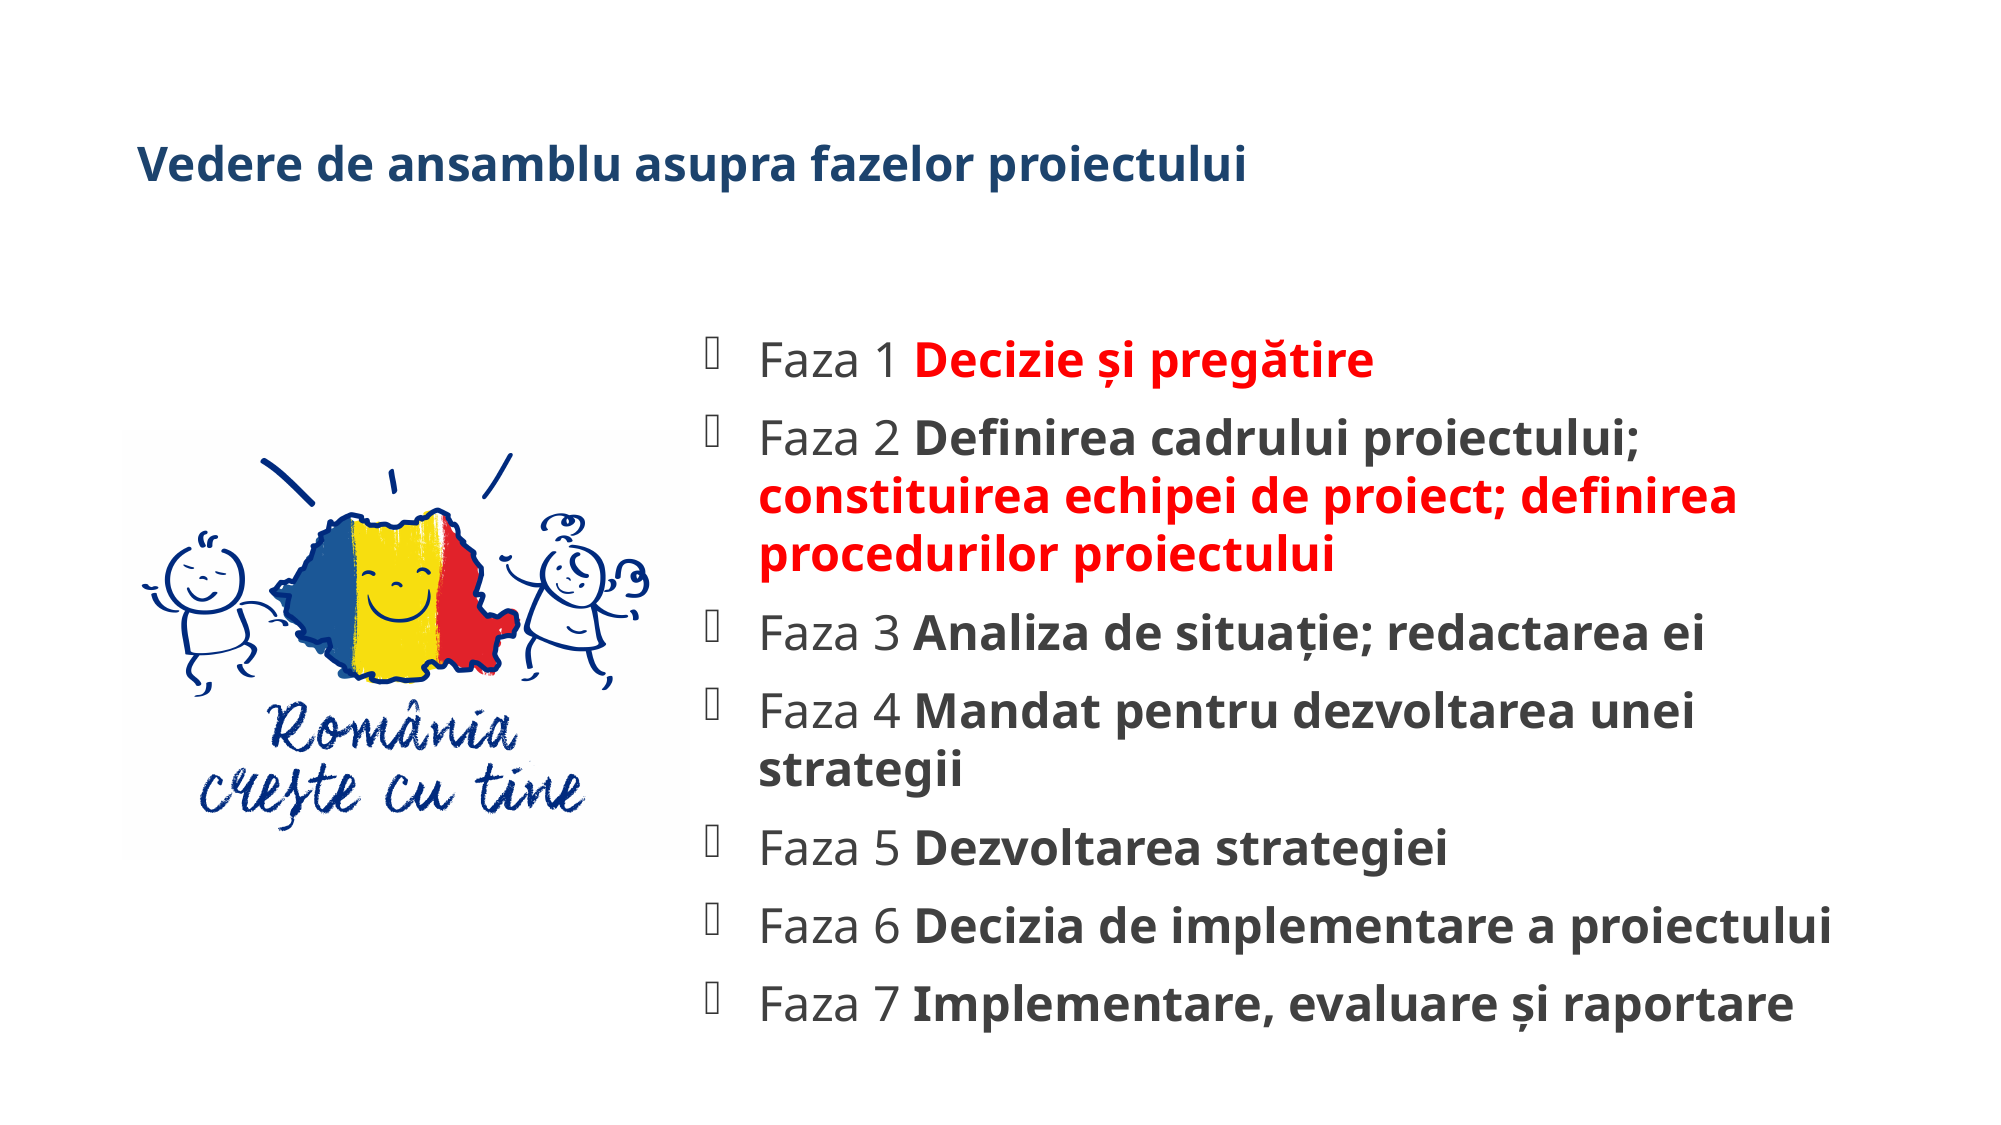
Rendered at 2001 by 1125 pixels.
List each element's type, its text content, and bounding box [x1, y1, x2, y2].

picture [122, 430, 690, 860]
text_box Vedere de ansamblu asupra fazelor proiectului [122, 126, 1503, 267]
text_box Faza 1 Decizie și pregătire Faza 2 Definirea cadrului proiectului; constituirea echipei de proiect; definirea procedurilor proiectului Faza 3 Analiza de situație; redactarea ei Faza 4 Mandat pentru dezvoltarea unei strategii Faza 5 Dezvoltarea strategiei Faza 6 Decizia de implementare a proiectului Faza 7 Implementare, evaluare și raportare [689, 242, 1874, 1048]
